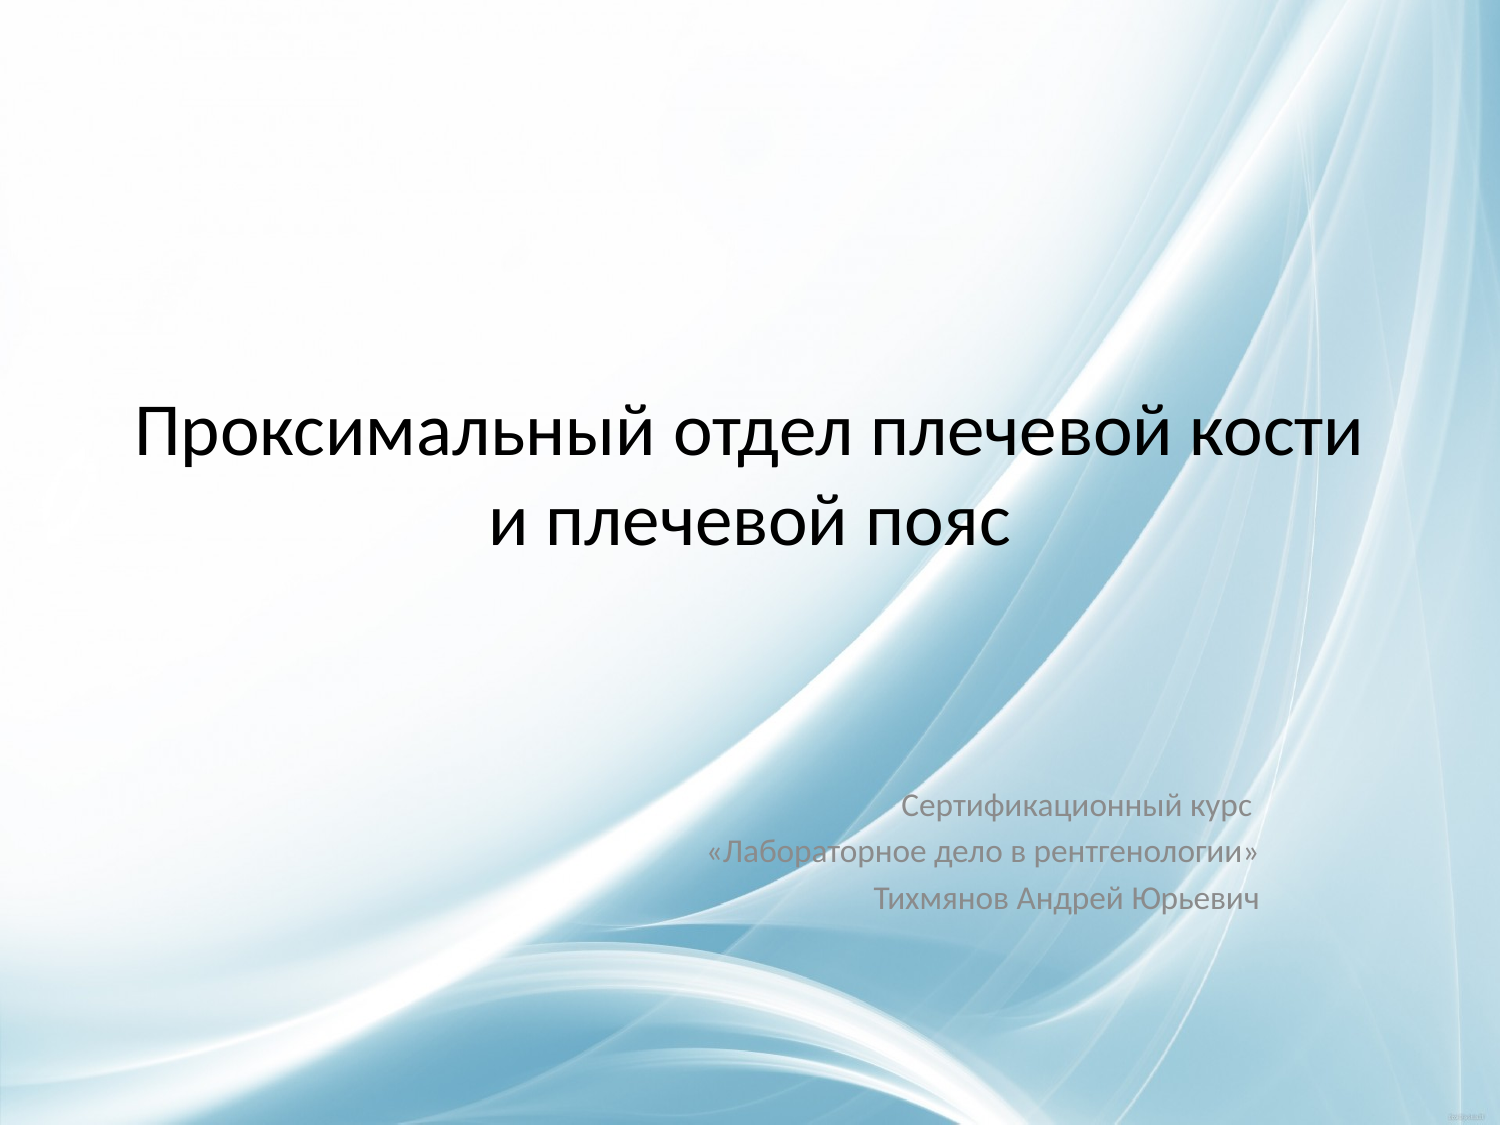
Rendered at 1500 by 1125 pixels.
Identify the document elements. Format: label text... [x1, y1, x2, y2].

picture [0, 0, 1500, 1125]
title Проксимальный отдел плечевой кости и плечевой пояс [112, 349, 1388, 591]
subtitle Сертификационный курс «Лабораторное дело в рентгенологии» Тихмянов Андрей Юрьевич [225, 775, 1275, 925]
